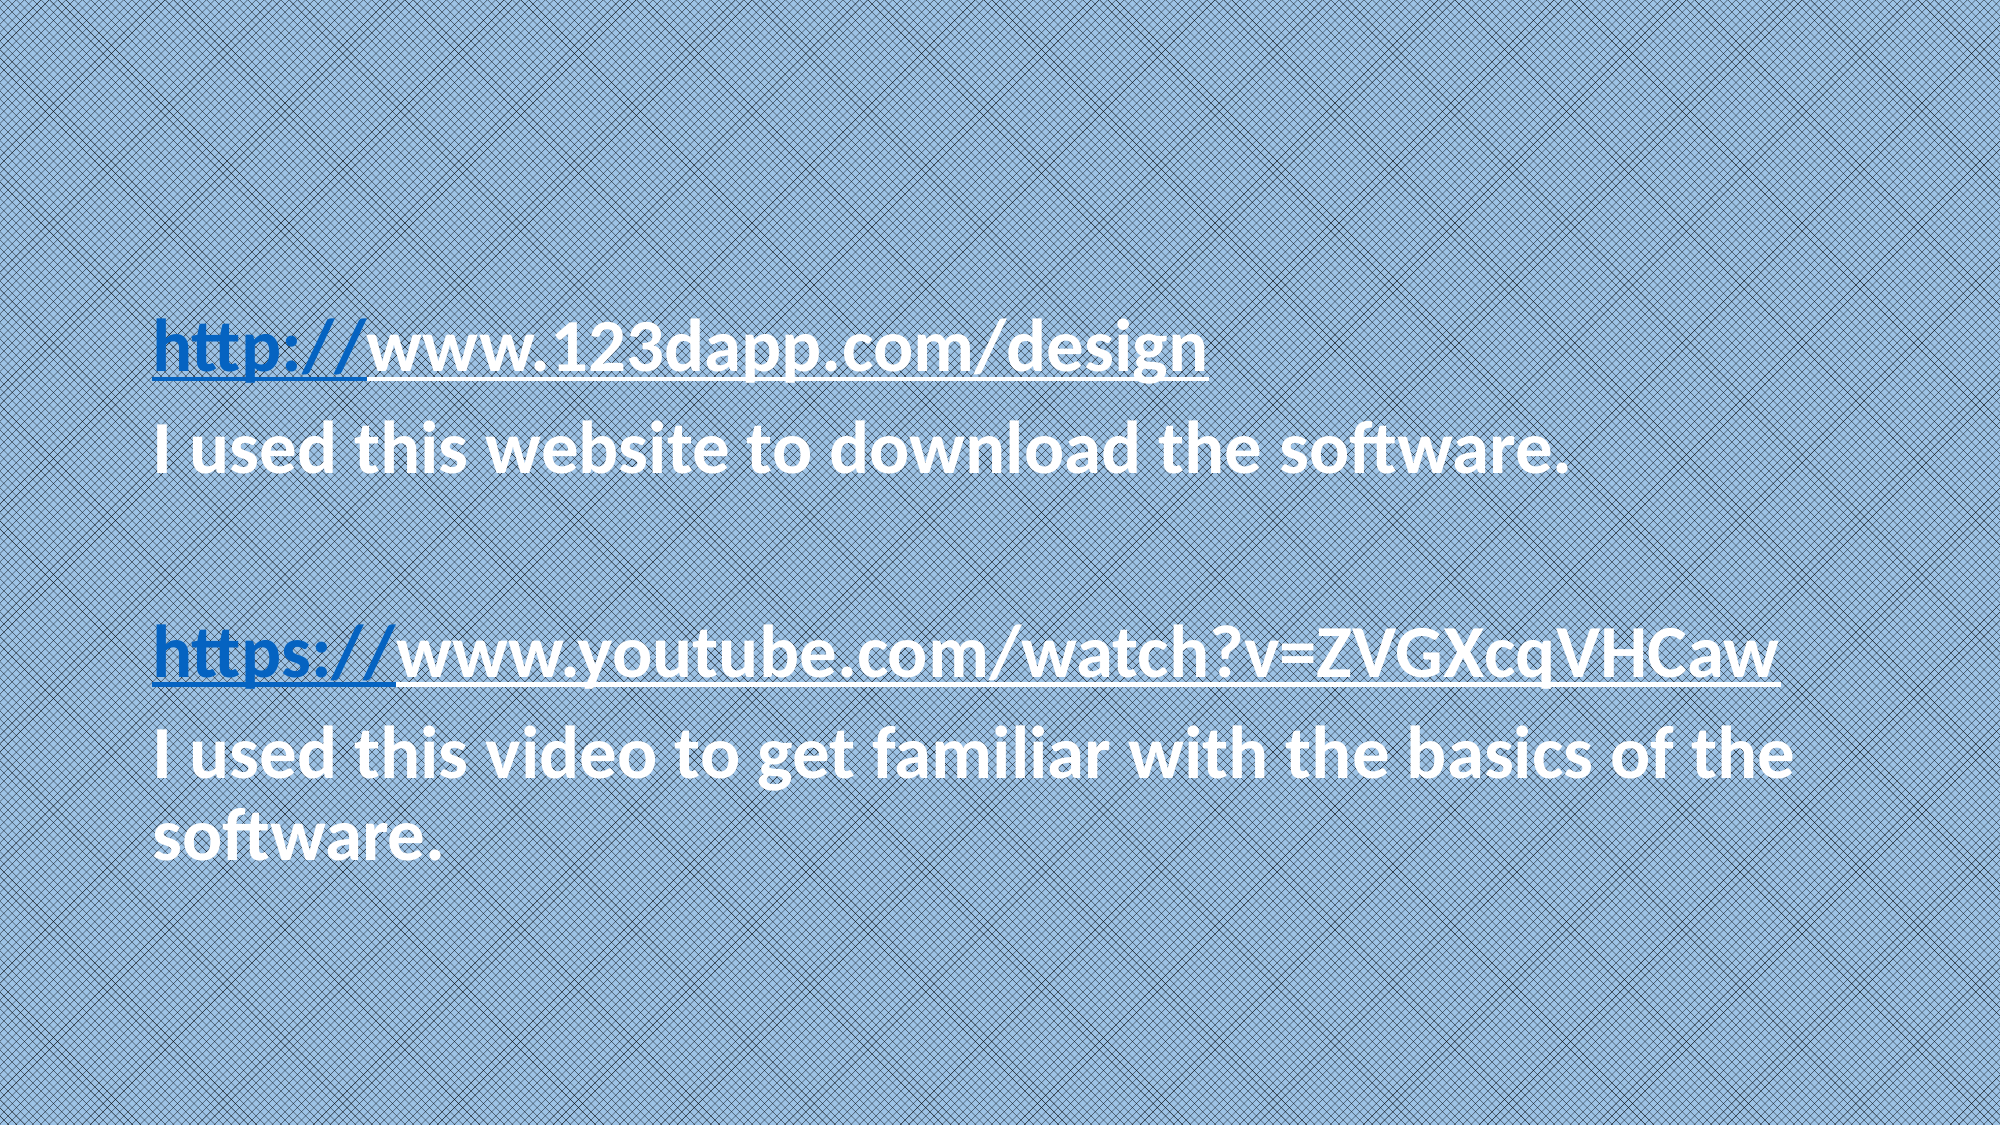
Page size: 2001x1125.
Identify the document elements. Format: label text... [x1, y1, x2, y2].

list http://www.123dapp.com/design I used this website to download the software. https://www.youtube.com/watch?v=ZVGXcqVHCaw I used this video to get familiar with the basics of the software. [137, 299, 1863, 1014]
